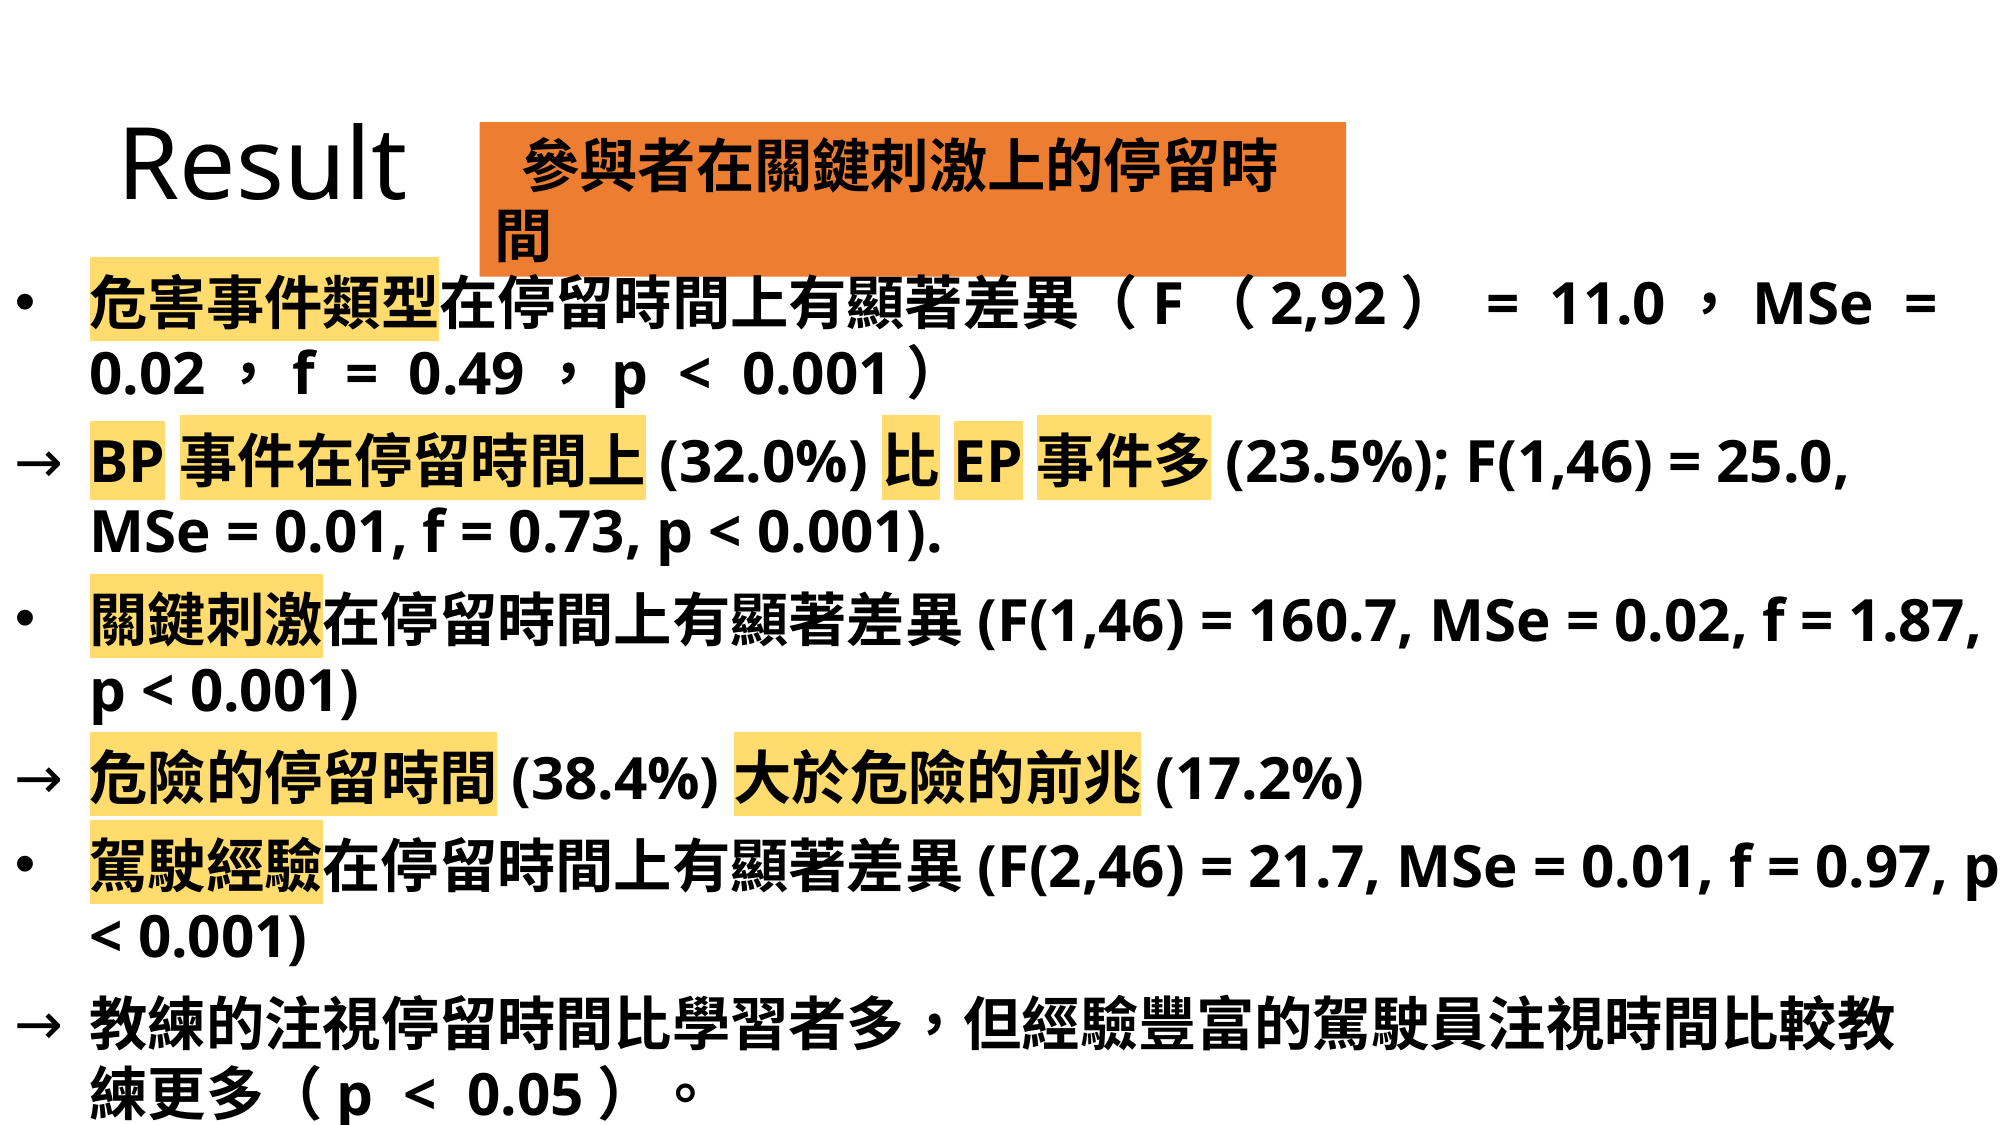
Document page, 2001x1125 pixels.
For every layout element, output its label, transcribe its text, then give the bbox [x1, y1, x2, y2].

text_box 教練的注視停留時間比學習者多，但經驗豐富的駕駛員注視時間比較教練更多（p < 0.05）。 [0, 979, 1965, 1125]
text_box 危險的停留時間(38.4%)大於危險的前兆(17.2%) [0, 733, 1965, 819]
text_box 關鍵刺激在停留時間上有顯著差異(F(1,46) = 160.7, MSe = 0.02, f = 1.87, p < 0.001) [0, 575, 2000, 731]
text_box 危害事件類型在停留時間上有顯著差異（F（2,92） = 11.0，MSe = 0.02，f = 0.49，p < 0.001） [0, 258, 2000, 414]
text_box BP事件在停留時間上(32.0%)比EP事件多(23.5%); F(1,46) = 25.0, MSe = 0.01, f = 0.73, p < 0.001). [0, 417, 1965, 572]
text_box 駕駛經驗在停留時間上有顯著差異(F(2,46) = 21.7, MSe = 0.01, f = 0.97, p < 0.001) [0, 821, 2000, 977]
text_box 參與者在關鍵刺激上的停留時間 [478, 121, 1347, 258]
text_box Result [102, 92, 1898, 227]
